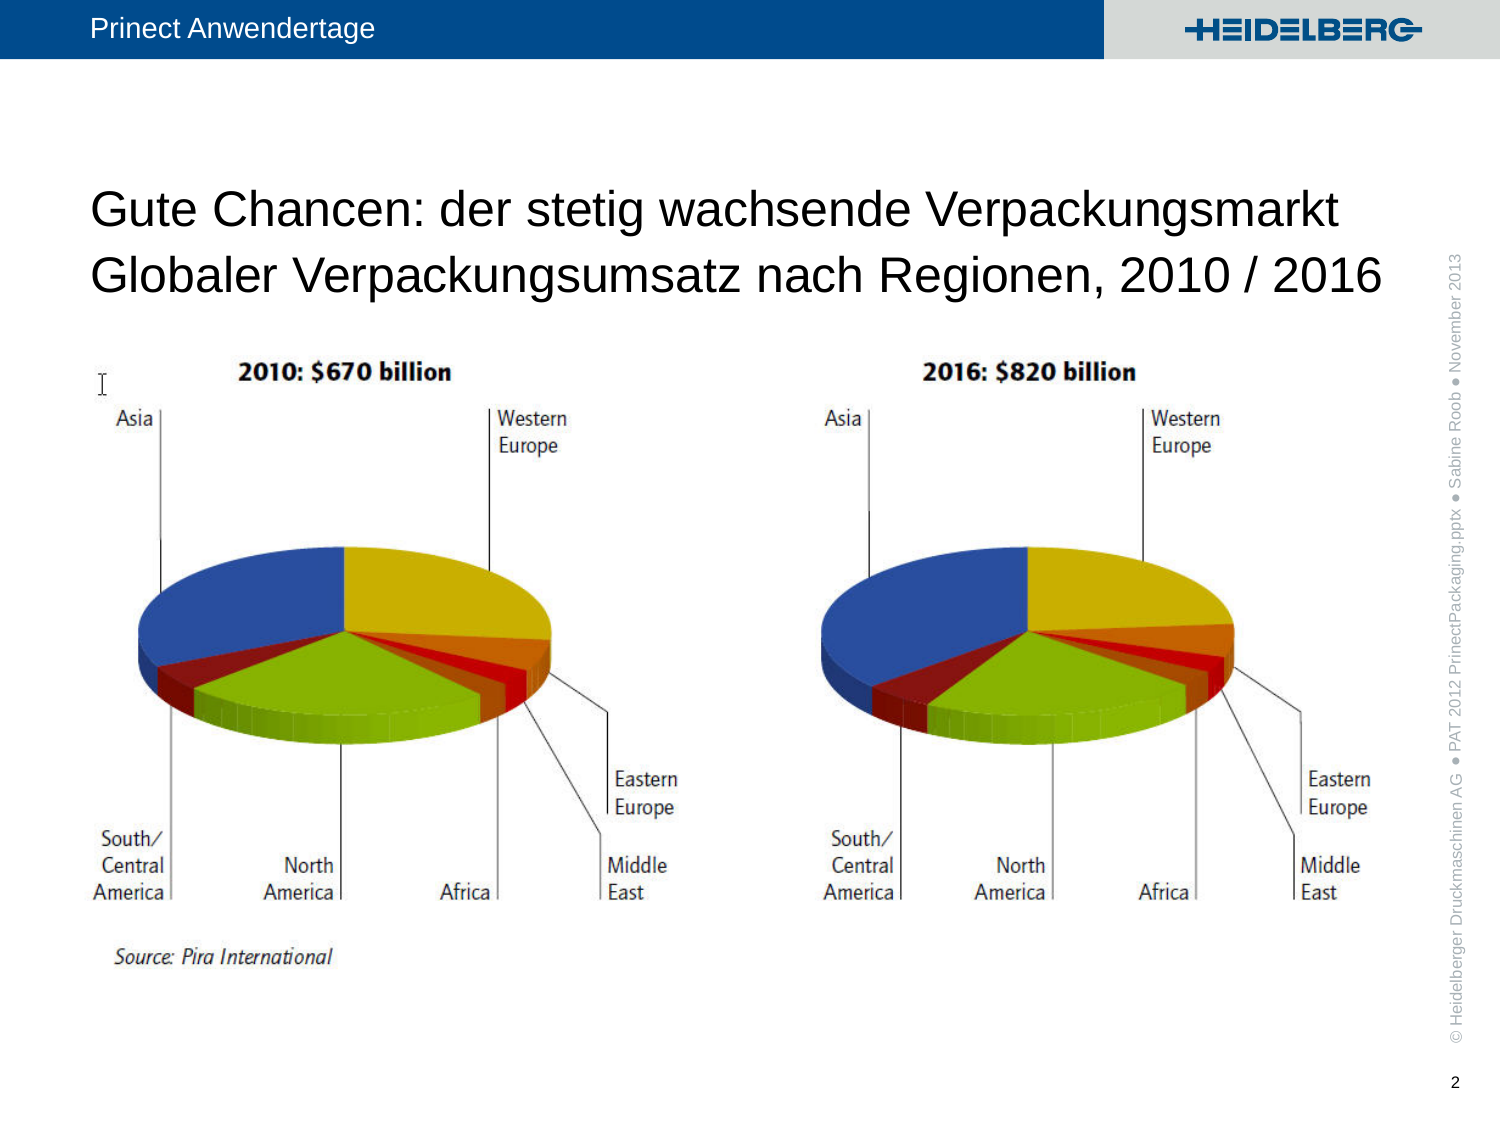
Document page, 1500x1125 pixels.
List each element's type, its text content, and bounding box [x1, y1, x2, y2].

footer ● PAT 2012 PrinectPackaging.pptx ● Sabine Roob ● November 2013 [1439, 155, 1469, 782]
title Gute Chancen: der stetig wachsende Verpackungsmarkt Globaler Verpackungsumsatz nach Regionen, 2010 / 2016 [74, 152, 1426, 317]
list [74, 325, 1426, 985]
slide_number 2 [1125, 1052, 1475, 1113]
